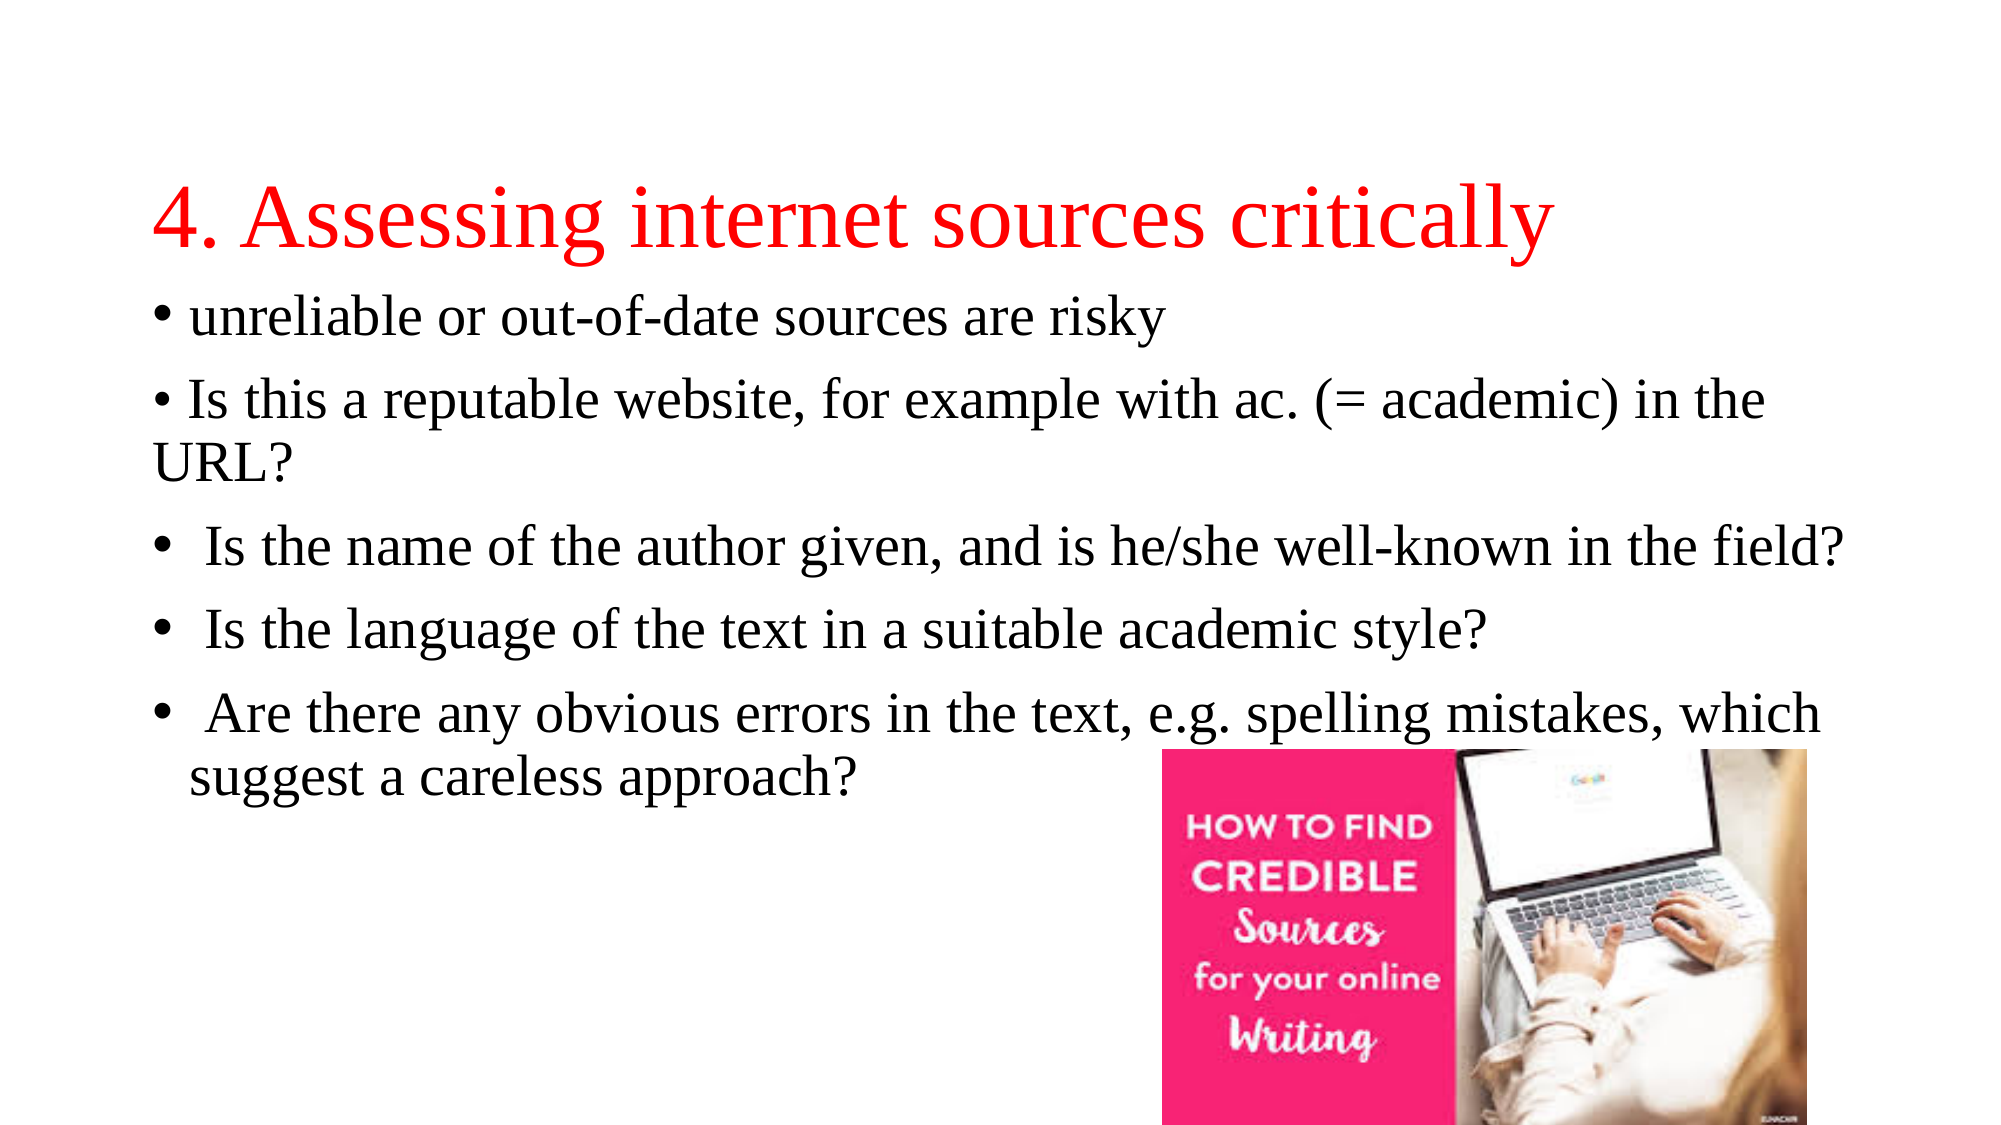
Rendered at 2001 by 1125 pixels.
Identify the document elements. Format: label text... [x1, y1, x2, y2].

list unreliable or out-of-date sources are risky • Is this a reputable website, for example with ac. (= academic) in the URL? Is the name of the author given, and is he/she well-known in the field? Is the language of the text in a suitable academic style? Are there any obvious errors in the text, e.g. spelling mistakes, which suggest a careless approach? [137, 277, 1863, 1125]
title 4. Assessing internet sources critically [137, 59, 1863, 277]
picture [1162, 749, 1807, 1125]
